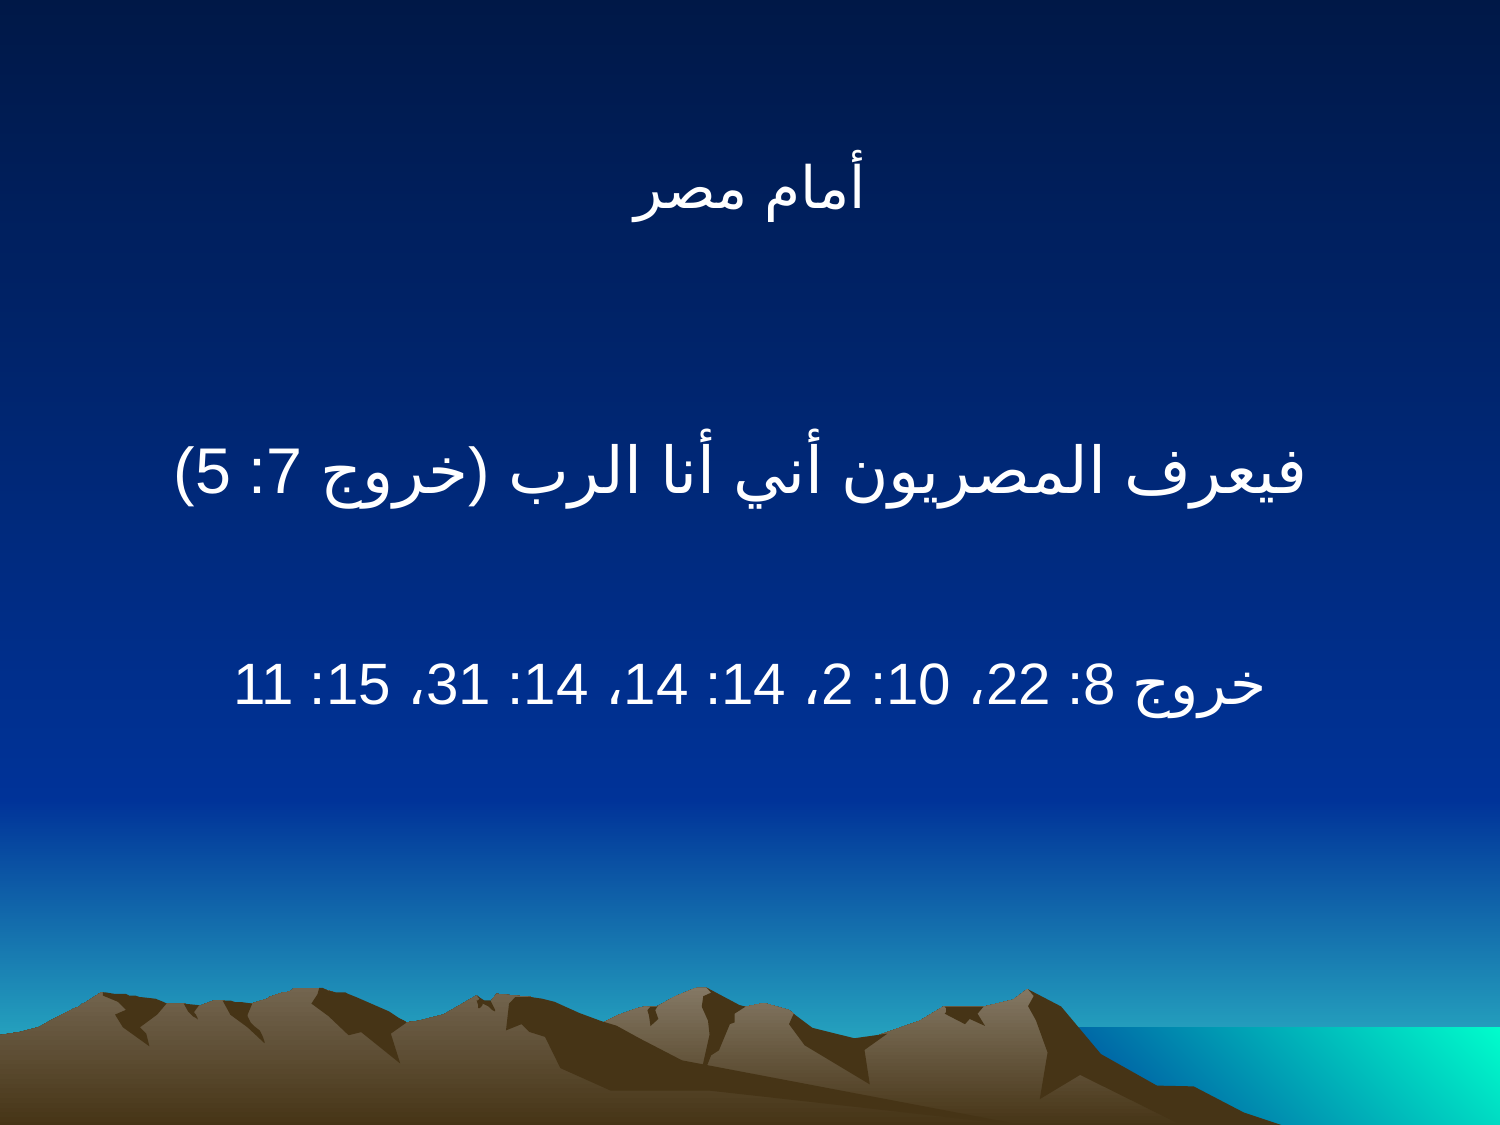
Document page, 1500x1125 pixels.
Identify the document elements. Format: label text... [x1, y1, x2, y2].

list أمام مصر فيعرف المصريون أني أنا الرب (خروج 7: 5) خروج 8: 22، 10: 2، 14: 14، 14: 31، 15: 11 [22, 149, 1478, 888]
